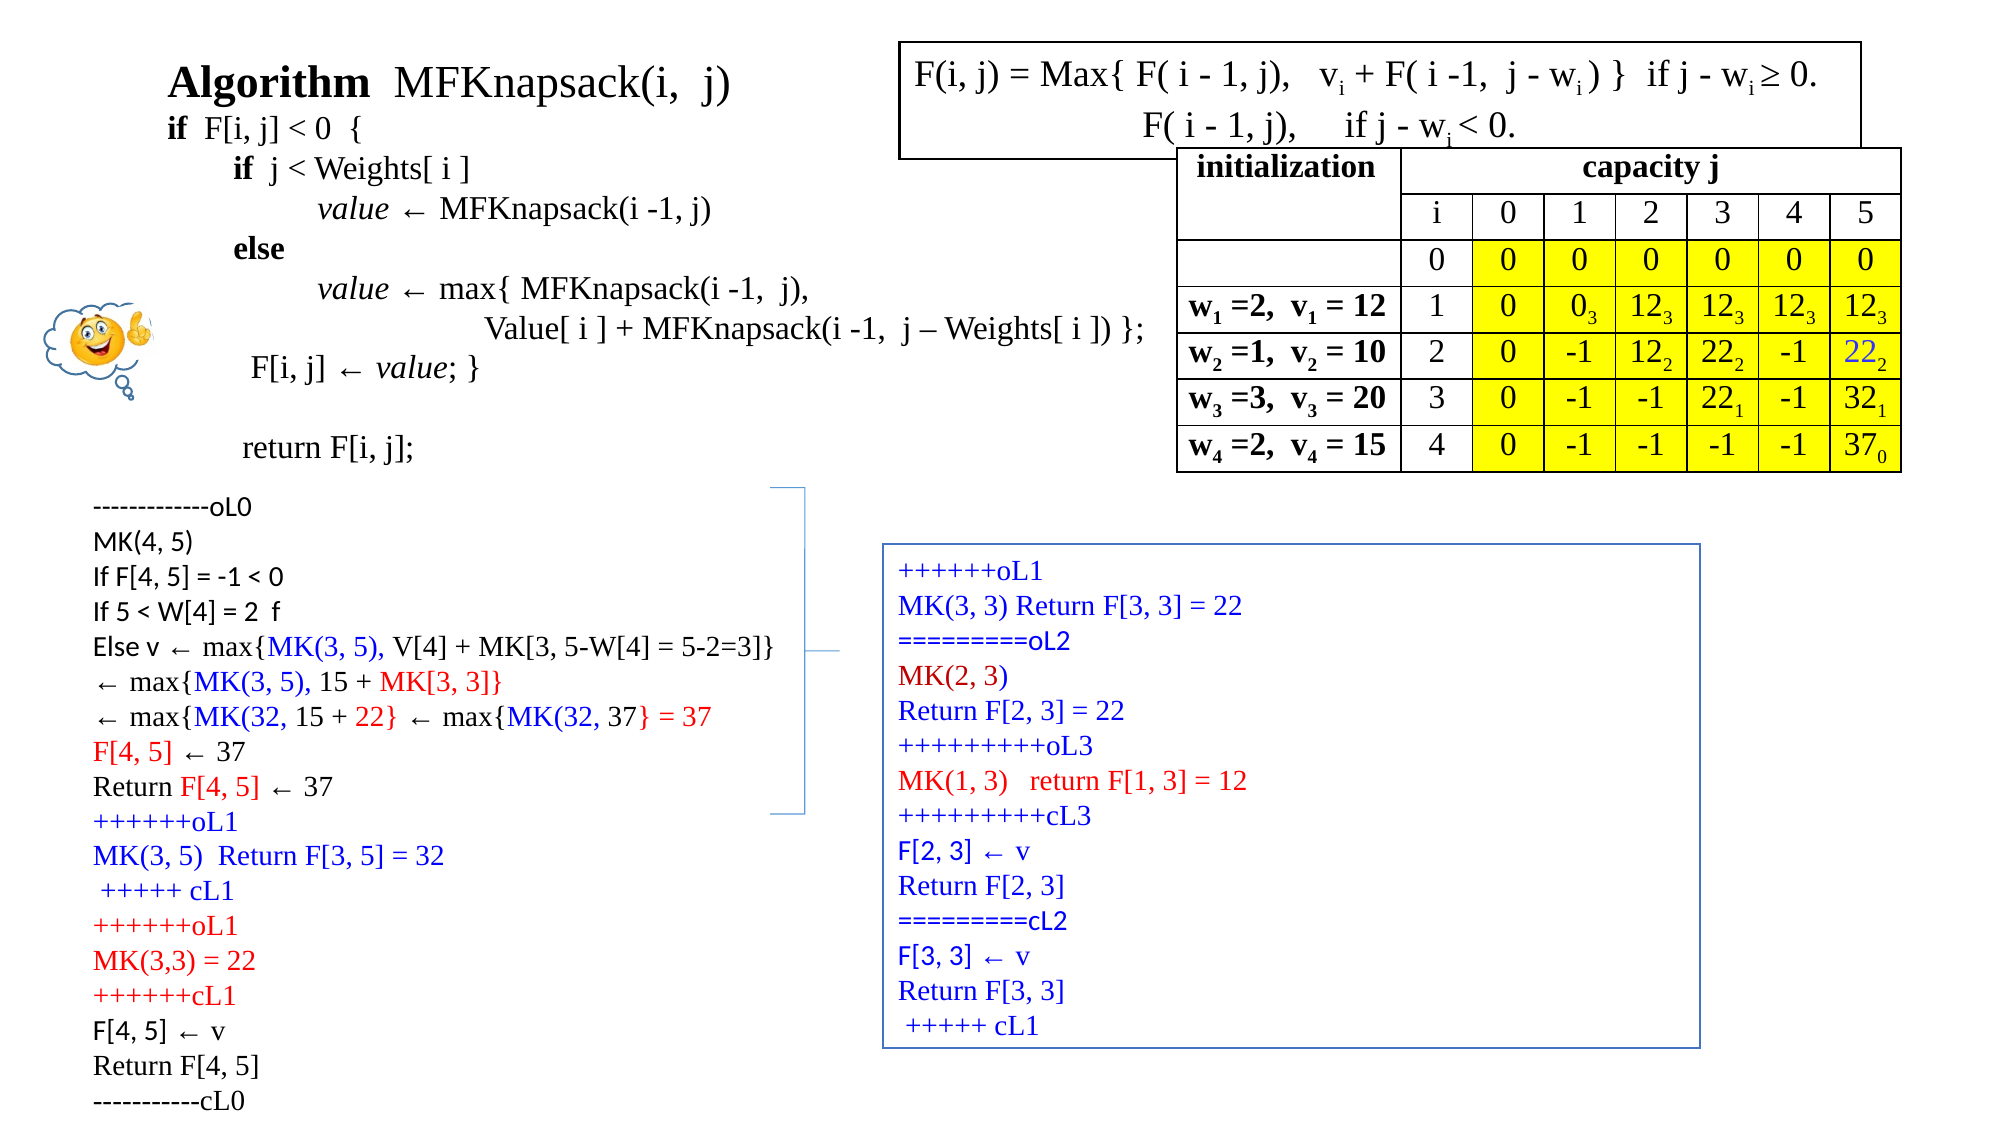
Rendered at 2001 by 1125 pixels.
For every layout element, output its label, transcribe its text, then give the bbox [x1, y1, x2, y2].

table_cell 122 [1616, 334, 1686, 378]
picture [64, 302, 156, 372]
table_header capacity j [1402, 149, 1900, 193]
table_cell 0 [1473, 426, 1543, 471]
table_cell 3 [1688, 195, 1758, 239]
table_cell 3 [1402, 380, 1472, 425]
text_box F(i, j) = Max{ F( i - 1, j), vi + F( i -1, j - wi ) } if j - wi ≥ 0. F( i - 1, j), if j - wi < 0. [898, 41, 1862, 160]
table_cell 222 [1831, 334, 1900, 378]
table_cell 03 [1545, 287, 1615, 332]
table_cell 4 [1759, 195, 1829, 239]
table_cell -1 [1545, 334, 1615, 378]
table_cell -1 [1759, 426, 1829, 471]
table_cell 1 [1402, 287, 1472, 332]
table_cell -1 [1759, 334, 1829, 378]
text_box [80, 302, 133, 309]
table_cell w2 =1, v2 = 10 [1178, 334, 1400, 378]
table_cell 0 [1402, 241, 1472, 286]
table_cell 0 [1759, 241, 1829, 286]
table_cell 123 [1616, 287, 1686, 332]
table_cell 0 [1616, 241, 1686, 286]
table_cell 221 [1688, 380, 1758, 425]
table_cell 370 [1831, 426, 1900, 471]
table_cell -1 [1545, 380, 1615, 425]
table_header initialization [1178, 149, 1400, 239]
table_cell 2 [1402, 334, 1472, 378]
table_cell 1 [1545, 195, 1615, 239]
table_cell 0 [1473, 241, 1543, 286]
table_cell -1 [1545, 426, 1615, 471]
text_box Algorithm MFKnapsack(i, j) if F[i, j] < 0 { if j < Weights[ i ] value ← MFKnapsack(i -1, j) else value ← max{ MFKnapsack(i -1, j), Value[ i ] + MFKnapsack(i -1, j – Weights[ i ]) }; F[i, j] ← value; } return F[i, j]; [152, 43, 1176, 473]
table_cell -1 [1616, 426, 1686, 471]
table_cell w4 =2, v4 = 15 [1178, 426, 1400, 471]
table_cell 0 [1473, 334, 1543, 378]
text_box [43, 309, 136, 380]
text_box ++++++oL1 MK(3, 3) Return F[3, 3] = 22 =========oL2 MK(2, 3) Return F[2, 3] = 22 +++++++++oL3 MK(1, 3) return F[1, 3] = 12 +++++++++cL3 F[2, 3] ← v Return F[2, 3] =========cL2 F[3, 3] ← v Return F[3, 3] +++++ cL1 [882, 543, 1701, 1049]
table_cell 0 [1473, 287, 1543, 332]
table_cell 0 [1545, 241, 1615, 286]
table_cell 123 [1688, 287, 1758, 332]
table_cell 0 [1473, 195, 1543, 239]
table_cell 123 [1759, 287, 1829, 332]
table_cell -1 [1688, 426, 1758, 471]
table_cell -1 [1759, 380, 1829, 425]
table_cell 0 [1473, 380, 1543, 425]
table_cell w1 =2, v1 = 12 [1178, 287, 1400, 332]
table_cell w3 =3, v3 = 20 [1178, 380, 1400, 425]
table_cell 321 [1831, 380, 1900, 425]
table_cell 0 [1831, 241, 1900, 286]
table_cell 5 [1831, 195, 1900, 239]
table_cell i [1402, 195, 1472, 239]
table_cell -1 [1616, 380, 1686, 425]
table_cell [1178, 241, 1400, 286]
table_cell 123 [1831, 287, 1900, 332]
table_cell 222 [1688, 334, 1758, 378]
table_cell 2 [1616, 195, 1686, 239]
table_cell 4 [1402, 426, 1472, 471]
table_cell 0 [1688, 241, 1758, 286]
text_box [114, 374, 135, 401]
text_box [770, 487, 840, 815]
